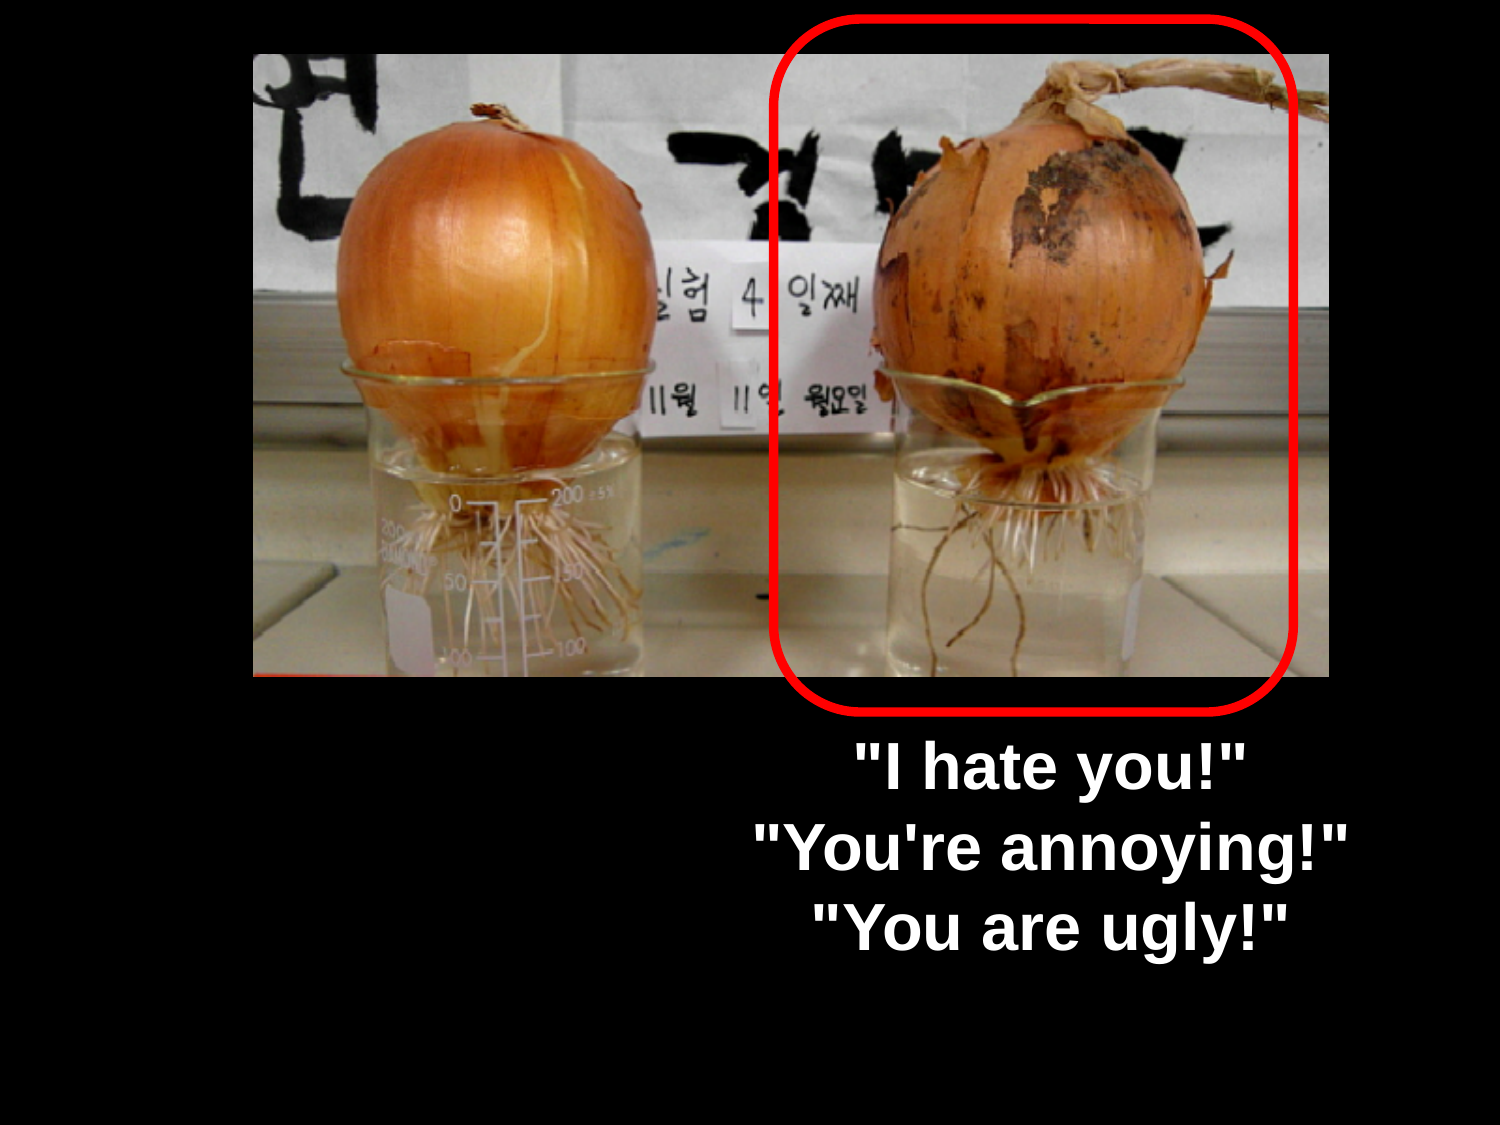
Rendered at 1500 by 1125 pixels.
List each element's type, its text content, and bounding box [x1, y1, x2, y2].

text_box "I hate you!" "You're annoying!" "You are ugly!" [726, 715, 1376, 971]
text_box [789, 677, 1278, 714]
text_box [789, 17, 1278, 54]
picture [253, 54, 1329, 677]
